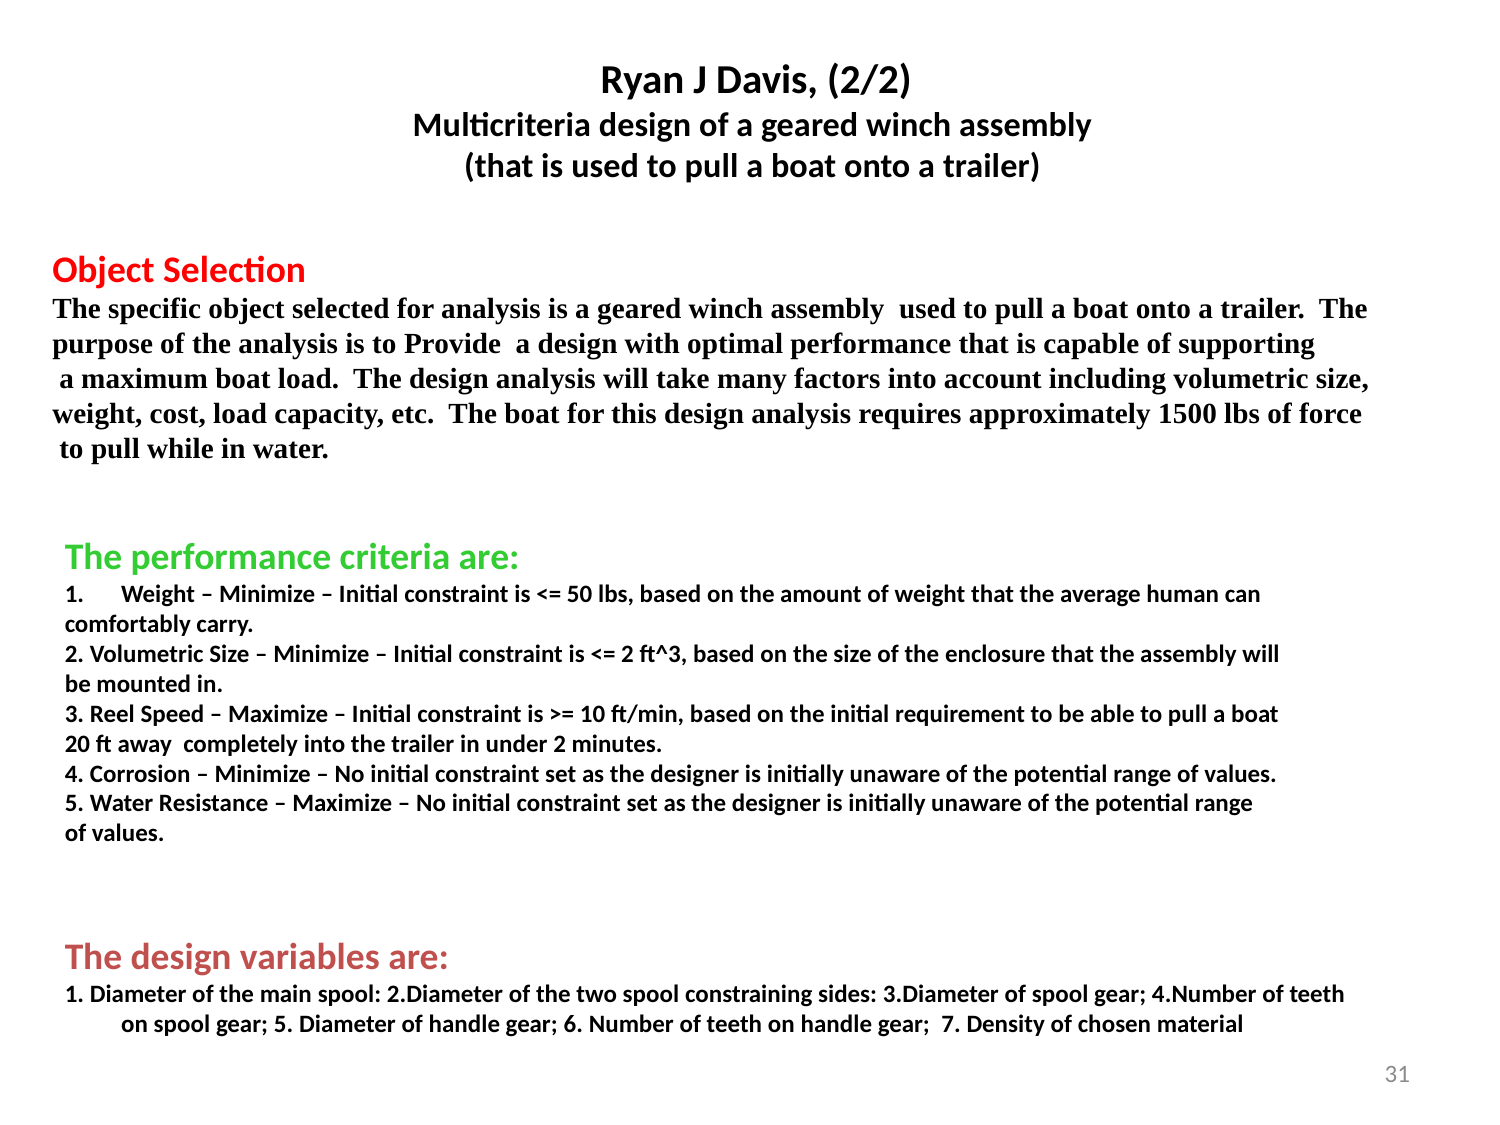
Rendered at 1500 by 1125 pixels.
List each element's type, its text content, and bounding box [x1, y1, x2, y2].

text_box The performance criteria are: Weight – Minimize – Initial constraint is <= 50 lbs, based on the amount of weight that the average human can comfortably carry. 2. Volumetric Size – Minimize – Initial constraint is <= 2 ft^3, based on the size of the enclosure that the assembly will be mounted in. 3. Reel Speed – Maximize – Initial constraint is >= 10 ft/min, based on the initial requirement to be able to pull a boat 20 ft away completely into the trailer in under 2 minutes. 4. Corrosion – Minimize – No initial constraint set as the designer is initially unaware of the potential range of values. 5. Water Resistance – Maximize – No initial constraint set as the designer is initially unaware of the potential range of values. [49, 525, 1500, 855]
text_box Object Selection The specific object selected for analysis is a geared winch assembly used to pull a boat onto a trailer. The purpose of the analysis is to Provide a design with optimal performance that is capable of supporting a maximum boat load. The design analysis will take many factors into account including volumetric size, weight, cost, load capacity, etc. The boat for this design analysis requires approximately 1500 lbs of force to pull while in water. [37, 237, 1412, 472]
title Ryan J Davis, (2/2) Multicriteria design of a geared winch assembly (that is used to pull a boat onto a trailer) [37, 45, 1475, 233]
slide_number 31 [1074, 1042, 1425, 1103]
text_box The design variables are: 1. Diameter of the main spool: 2.Diameter of the two spool constraining sides: 3.Diameter of spool gear; 4.Number of teeth on spool gear; 5. Diameter of handle gear; 6. Number of teeth on handle gear; 7. Density of chosen material [50, 924, 1363, 1045]
